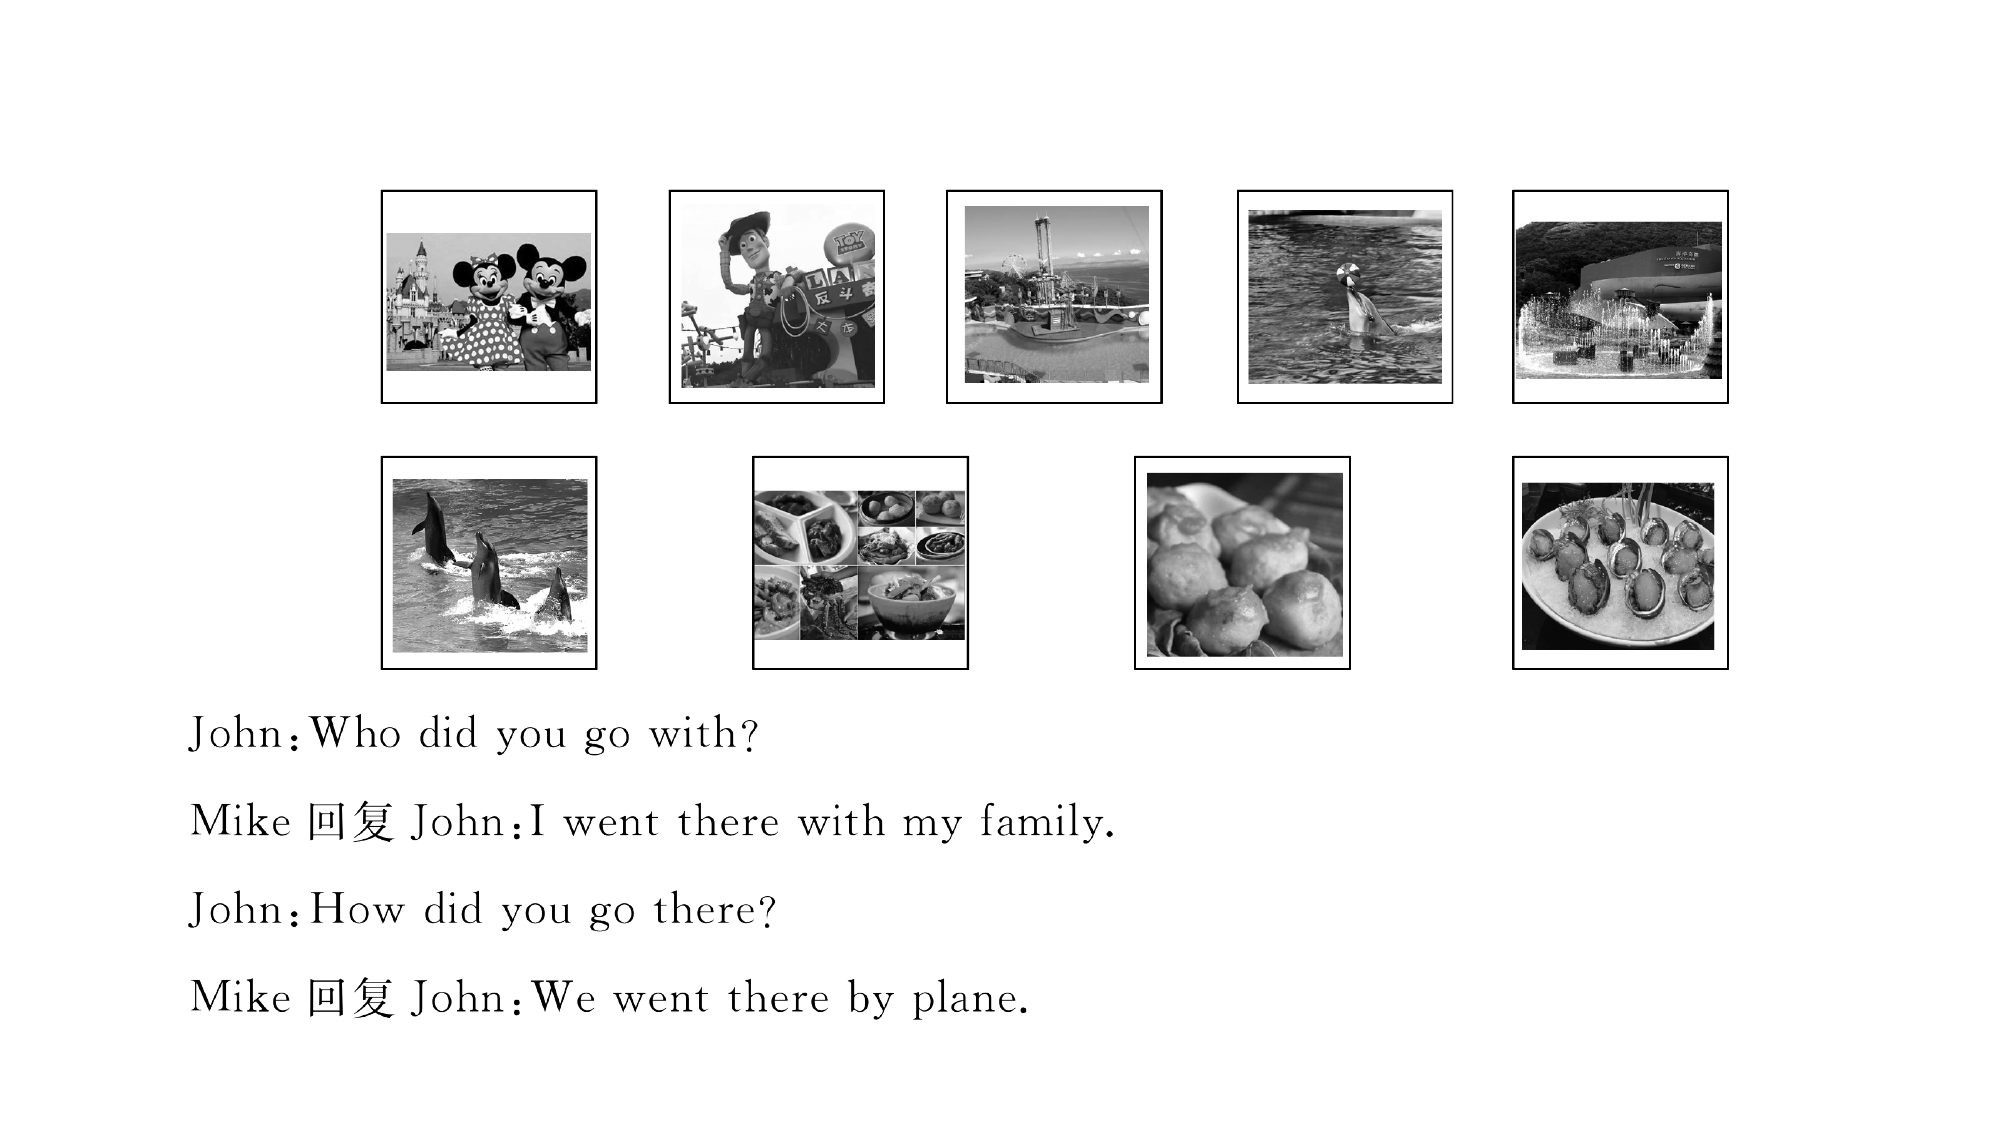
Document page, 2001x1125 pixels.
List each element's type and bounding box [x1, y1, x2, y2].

picture [184, 172, 2000, 1038]
